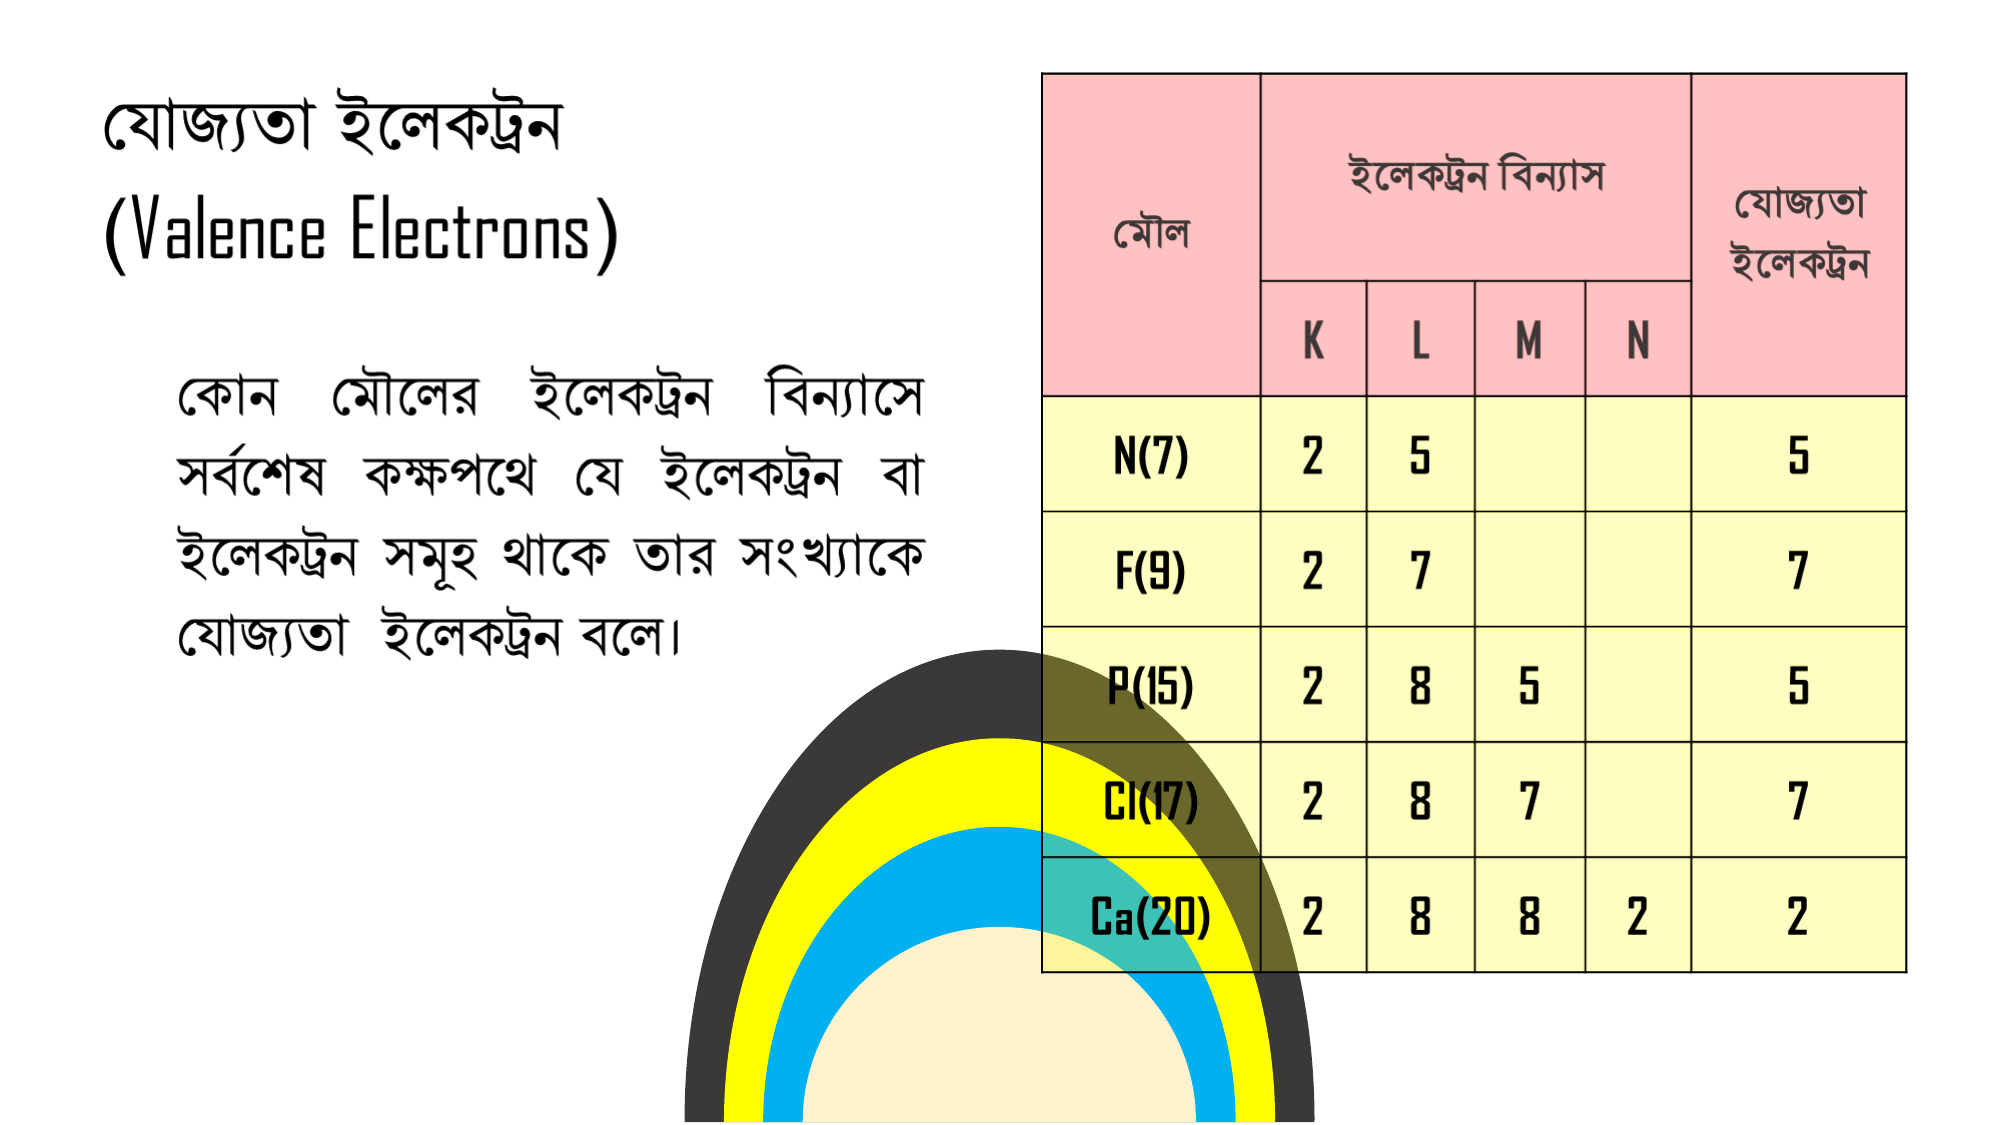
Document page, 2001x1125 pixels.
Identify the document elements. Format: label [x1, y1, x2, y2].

text_box [1207, 975, 1276, 1123]
text_box [800, 925, 1198, 1124]
picture [1040, 72, 1909, 975]
text_box [1132, 975, 1238, 1124]
text_box [684, 649, 1040, 1123]
text_box [761, 825, 1040, 1124]
picture [51, 51, 981, 718]
text_box [723, 737, 1040, 1123]
text_box [1255, 975, 1316, 1123]
